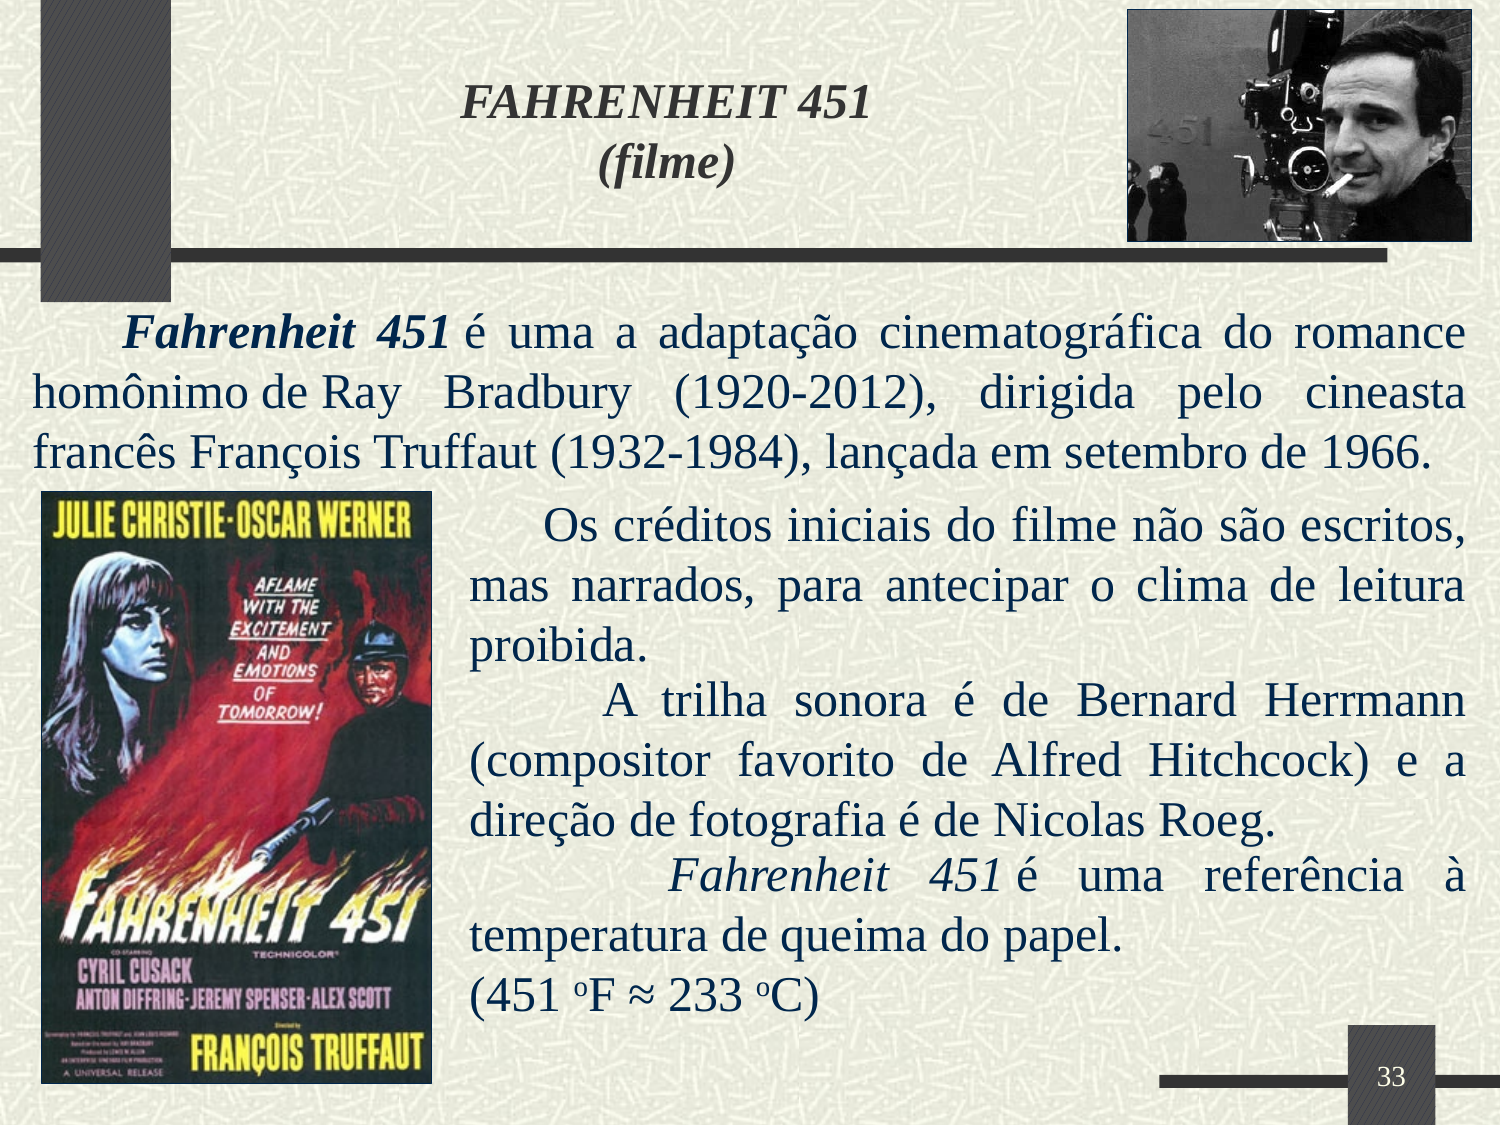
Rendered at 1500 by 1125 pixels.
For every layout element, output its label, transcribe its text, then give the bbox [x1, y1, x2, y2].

slide_number 33 [1347, 1029, 1436, 1125]
picture [1436, 1088, 1500, 1125]
text_box Os créditos iniciais do filme não são escritos, mas narrados, para antecipar o clima de leitura proibida. [454, 483, 1483, 679]
text_box Fahrenheit 451 é uma referência à temperatura de queima do papel. (451 oF ≈ 233 oC) [454, 834, 1483, 1029]
text_box Fahrenheit 451 é uma a adaptação cinematográfica do romance homônimo de Ray Bradbury (1920-2012), dirigida pelo cineasta francês François Truffaut (1932-1984), lançada em setembro de 1966. [17, 290, 1483, 486]
title FAHRENHEIT 451 (filme) [277, 63, 1058, 197]
picture [0, 263, 1347, 1125]
picture [0, 0, 40, 248]
text_box A trilha sonora é de Bernard Herrmann (compositor favorito de Alfred Hitchcock) e a direção de fotografia é de Nicolas Roeg. [454, 679, 1483, 834]
picture [171, 0, 1500, 1074]
